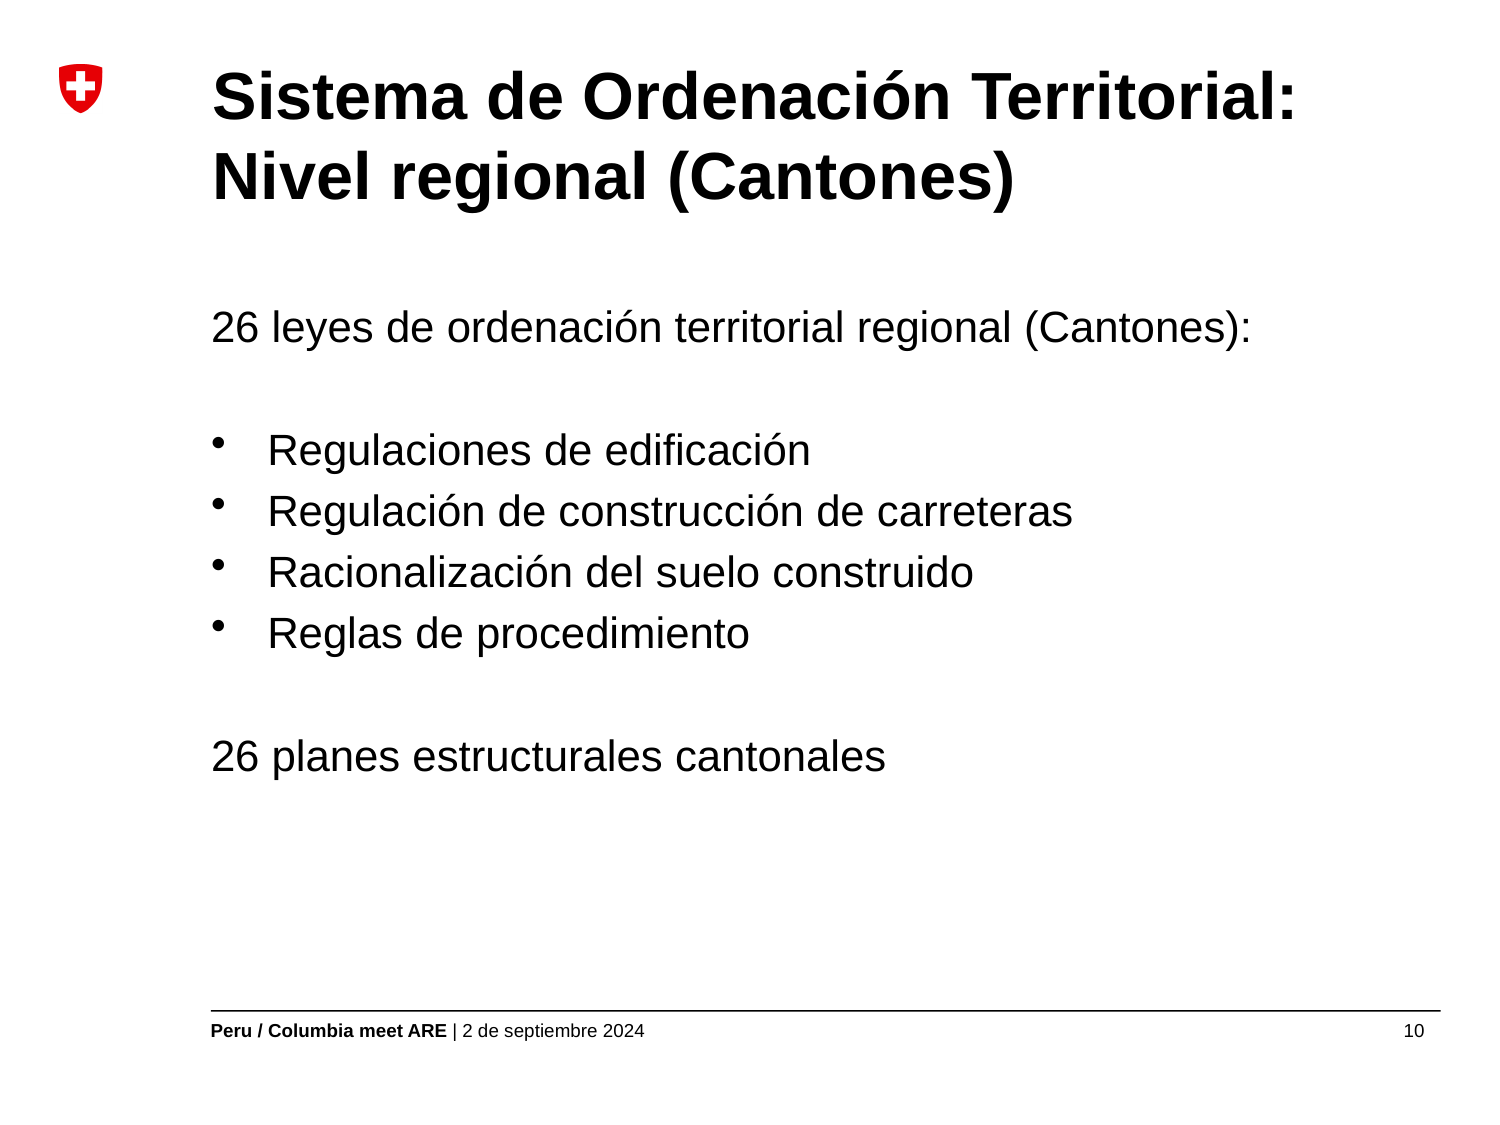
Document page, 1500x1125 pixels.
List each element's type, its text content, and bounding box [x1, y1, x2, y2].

picture [59, 64, 103, 114]
list 26 leyes de ordenación territorial regional (Cantones): Regulaciones de edificación Regulación de construcción de carreteras Racionalización del suelo construido Reglas de procedimiento 26 planes estructurales cantonales [210, 237, 1437, 984]
title Sistema de Ordenación Territorial: Nivel regional (Cantones) [212, 53, 1437, 216]
